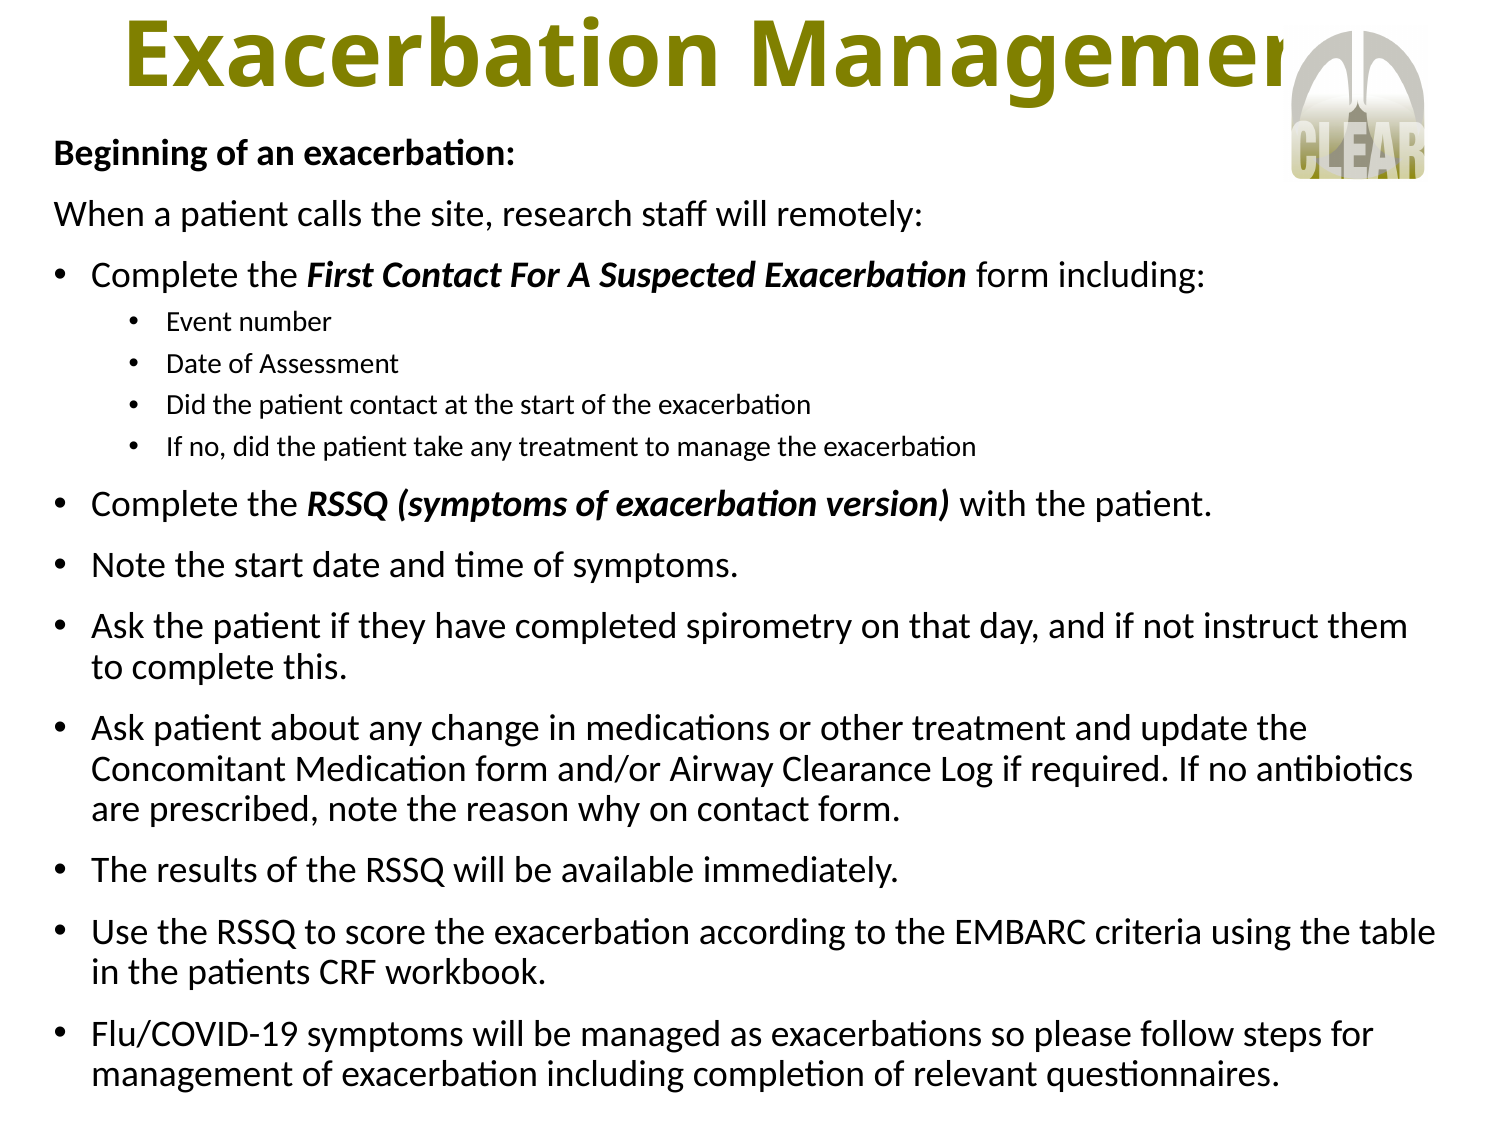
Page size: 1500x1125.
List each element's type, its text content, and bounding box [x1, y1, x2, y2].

title Exacerbation Management [0, 0, 1491, 223]
picture [1283, 25, 1428, 182]
list Beginning of an exacerbation: When a patient calls the site, research staff will remotely: Complete the First Contact For A Suspected Exacerbation form including: Event number Date of Assessment Did the patient contact at the start of the exacerbation If no, did the patient take any treatment to manage the exacerbation Complete the RSSQ (symptoms of exacerbation version) with the patient. Note the start date and time of symptoms. Ask the patient if they have completed spirometry on that day, and if not instruct them to complete this. Ask patient about any change in medications or other treatment and update the Concomitant Medication form and/or Airway Clearance Log if required. If no antibiotics are prescribed, note the reason why on contact form. The results of the RSSQ will be available immediately. Use the RSSQ to score the exacerbation according to the EMBARC criteria using the table in the patients CRF workbook. Flu/COVID-19 symptoms will be managed as exacerbations so please follow steps for management of exacerbation including completion of relevant questionnaires. [38, 125, 1463, 1095]
